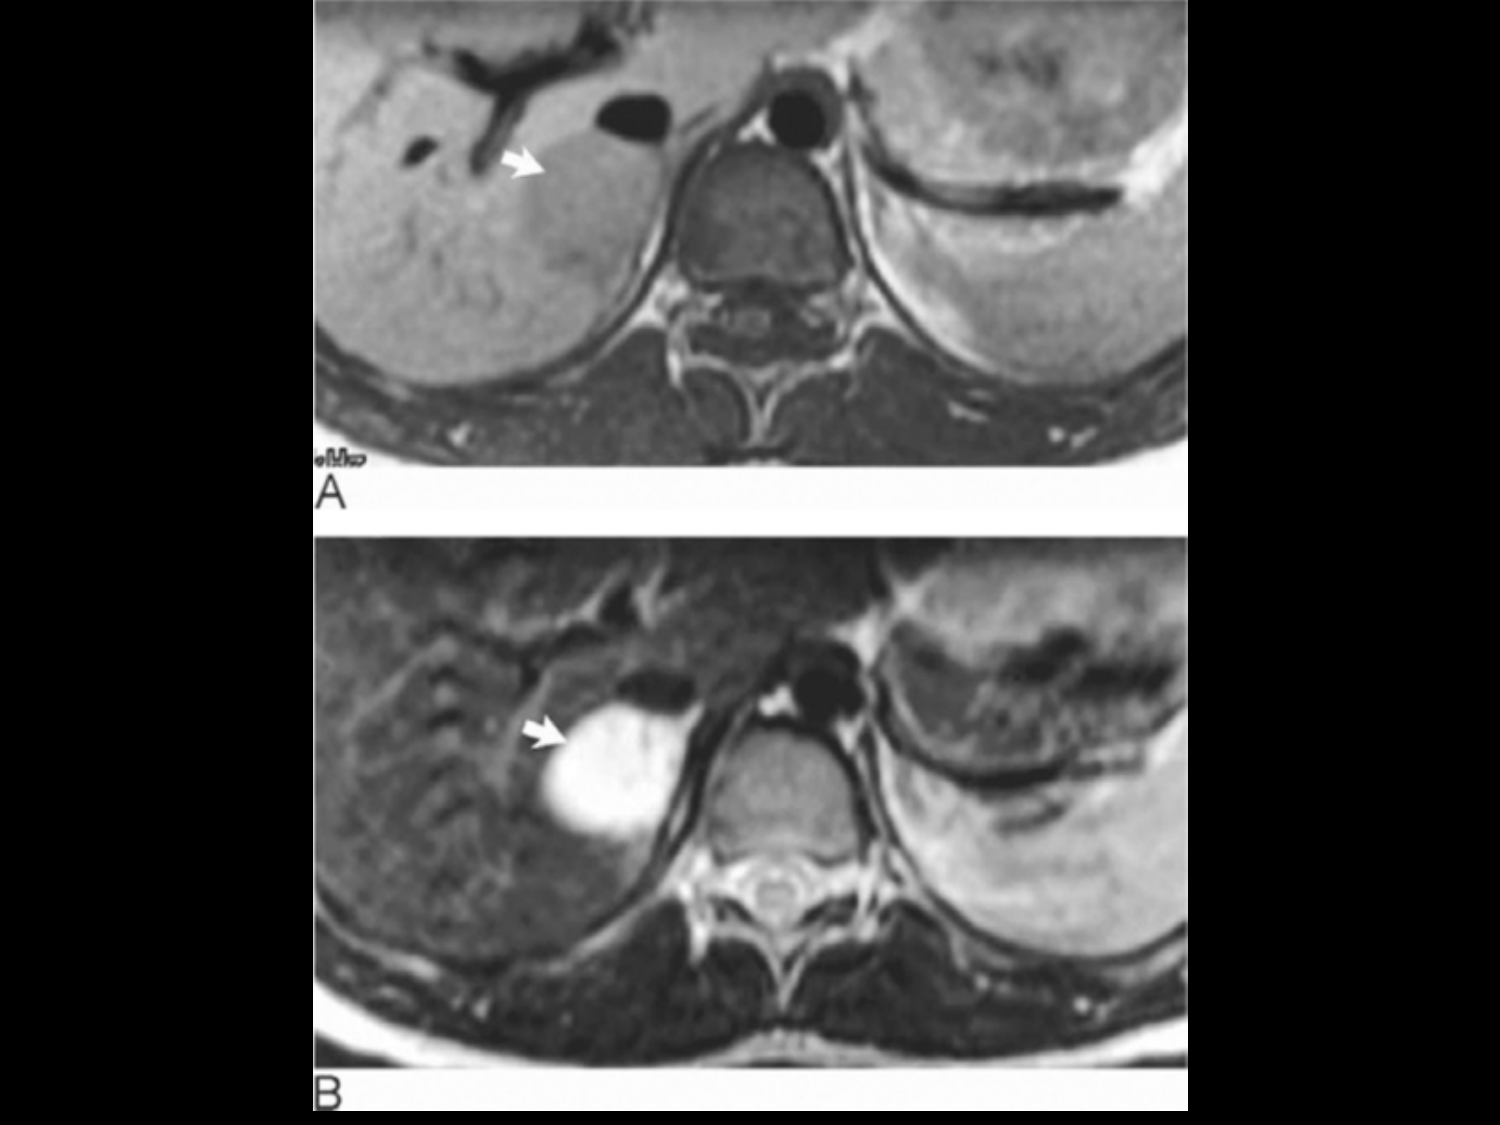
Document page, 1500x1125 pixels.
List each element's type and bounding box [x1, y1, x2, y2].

list [313, 0, 1188, 1111]
